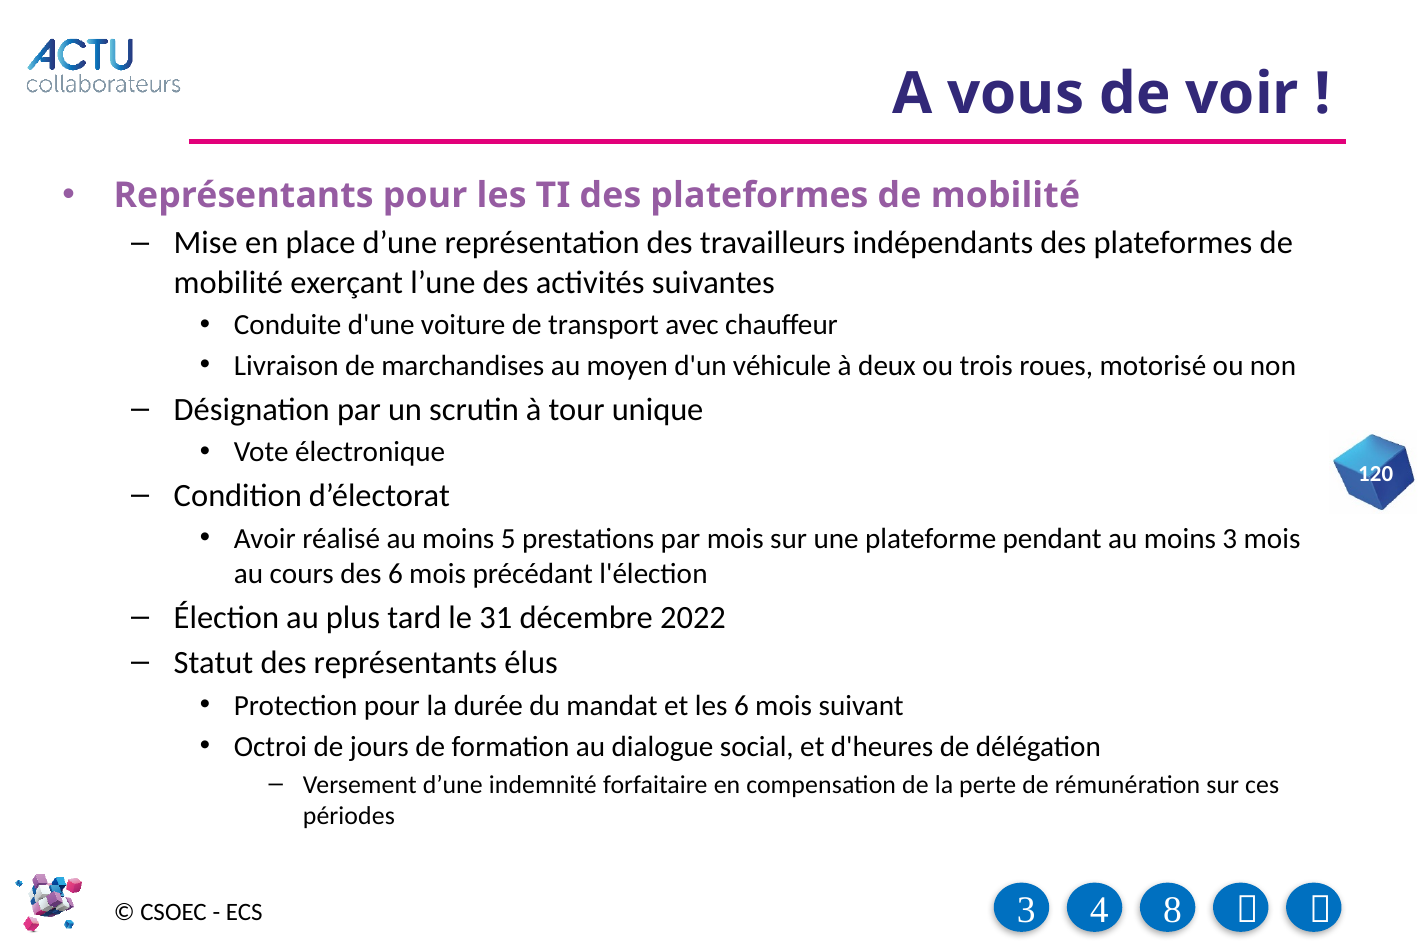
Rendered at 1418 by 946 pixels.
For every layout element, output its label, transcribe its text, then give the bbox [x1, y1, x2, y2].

list Représentants pour les TI des plateformes de mobilité Mise en place d’une représentation des travailleurs indépendants des plateformes de mobilité exerçant l’une des activités suivantes Conduite d'une voiture de transport avec chauffeur Livraison de marchandises au moyen d'un véhicule à deux ou trois roues, motorisé ou non Désignation par un scrutin à tour unique Vote électronique Condition d’électorat Avoir réalisé au moins 5 prestations par mois sur une plateforme pendant au moins 3 mois au cours des 6 mois précédant l'élection Élection au plus tard le 31 décembre 2022 Statut des représentants élus Protection pour la durée du mandat et les 6 mois suivant Octroi de jours de formation au dialogue social, et d'heures de délégation Versement d’une indemnité forfaitaire en compensation de la perte de rémunération sur ces périodes [47, 157, 1347, 845]
title A vous de voir ! [188, 38, 1347, 142]
picture [25, 38, 181, 97]
picture [15, 874, 82, 933]
slide_number 120 [1332, 431, 1418, 514]
